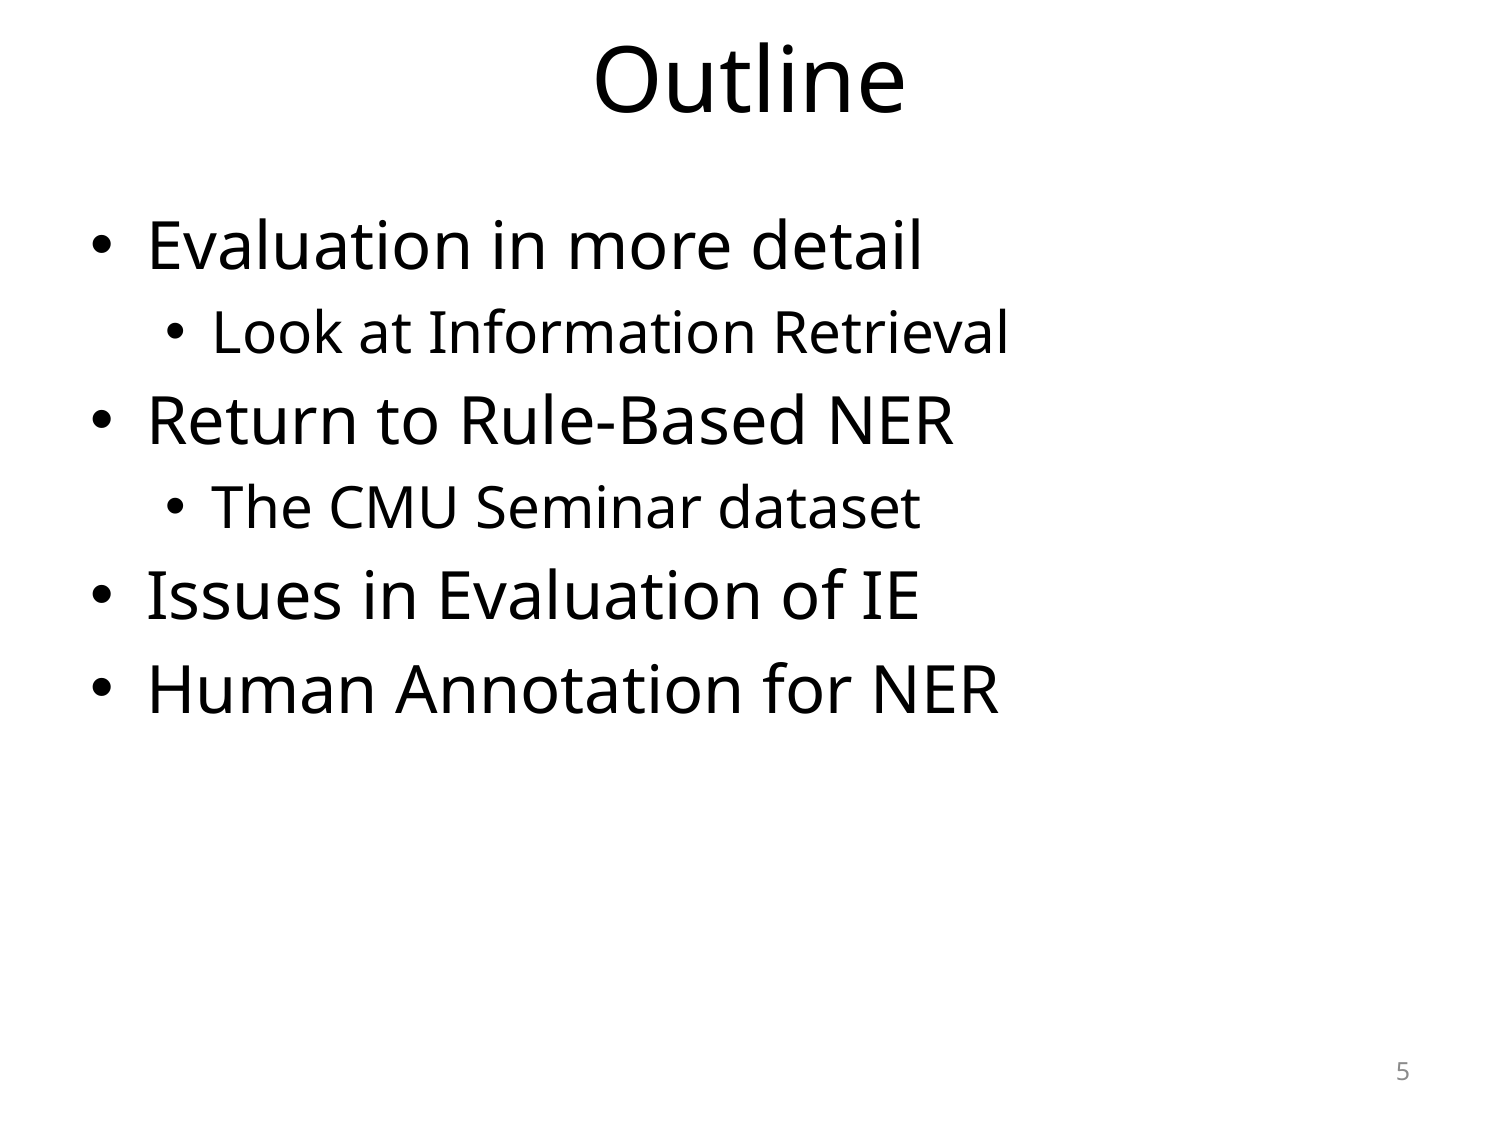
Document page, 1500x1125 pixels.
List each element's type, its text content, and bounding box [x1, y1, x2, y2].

list Evaluation in more detail Look at Information Retrieval Return to Rule-Based NER The CMU Seminar dataset Issues in Evaluation of IE Human Annotation for NER [75, 195, 1425, 1011]
slide_number 5 [1074, 1042, 1425, 1103]
title Outline [75, 0, 1425, 152]
